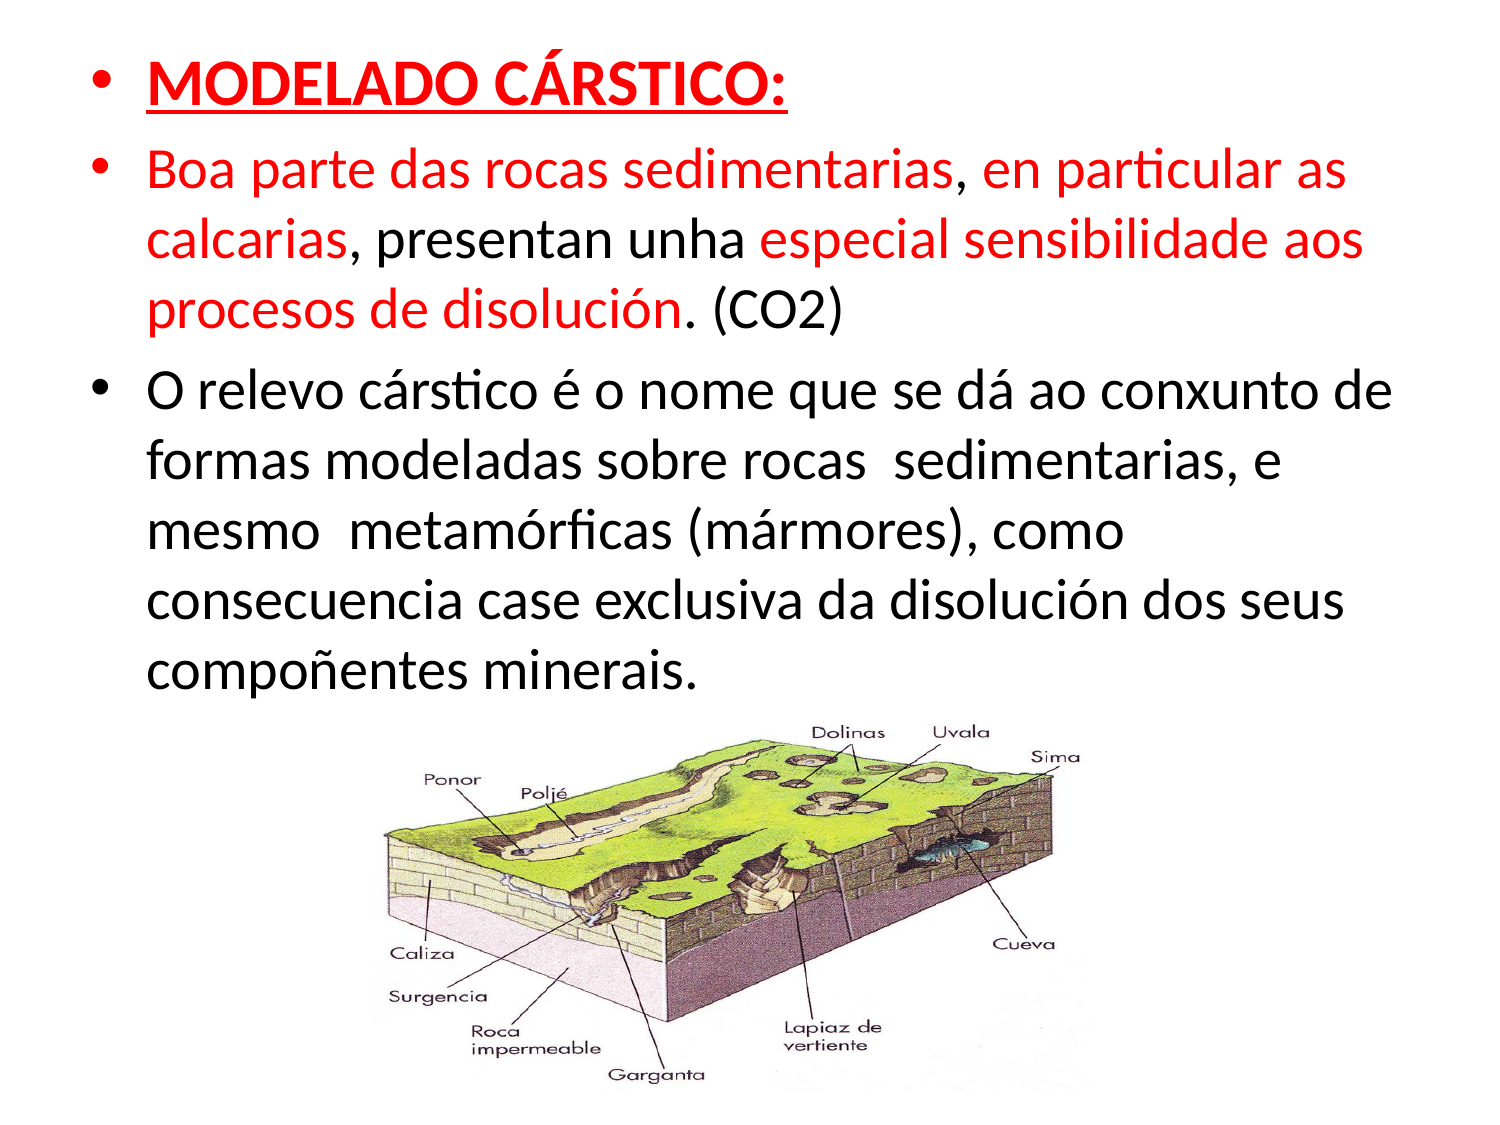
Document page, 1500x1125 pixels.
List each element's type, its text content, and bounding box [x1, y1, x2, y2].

picture [371, 715, 1093, 1095]
list MODELADO CÁRSTICO: Boa parte das rocas sedimentarias, en particular as calcarias, presentan unha especial sensibilidade aos procesos de disolución. (CO2) O relevo cárstico é o nome que se dá ao conxunto de formas modeladas sobre rocas sedimentarias, e mesmo metamórficas (mármores), como consecuencia case exclusiva da disolución dos seus compoñentes minerais. [75, 30, 1425, 1005]
